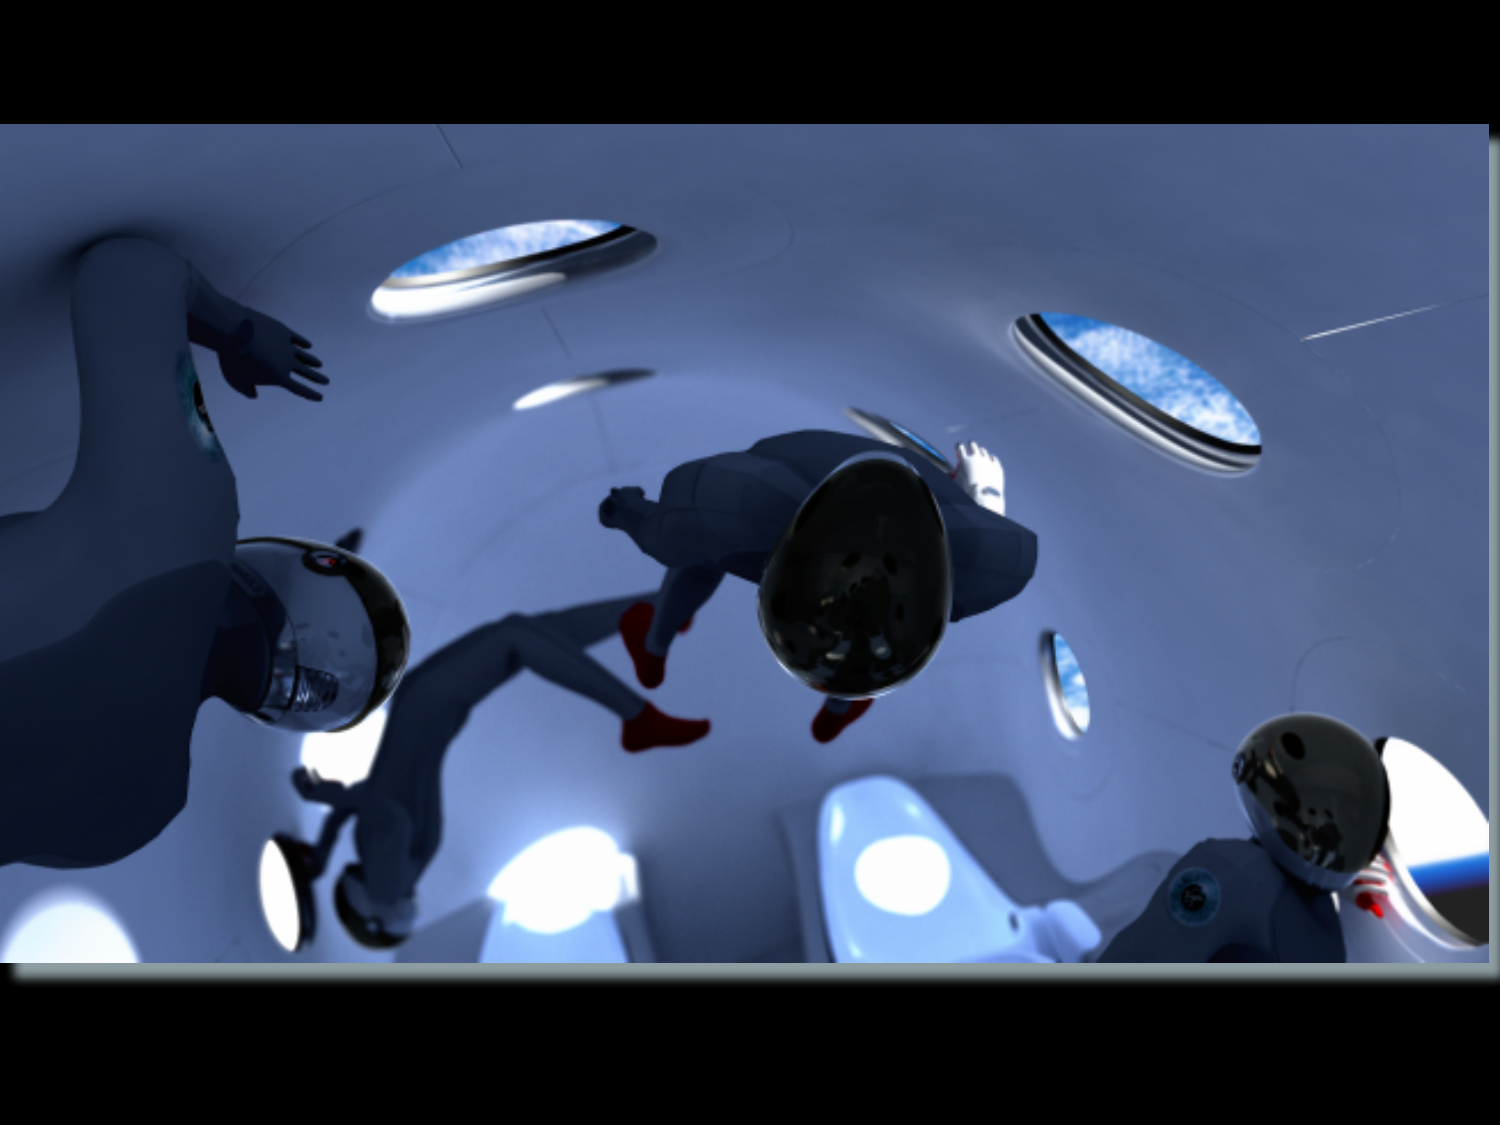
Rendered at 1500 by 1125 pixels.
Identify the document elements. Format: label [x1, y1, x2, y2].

picture [0, 124, 1490, 963]
